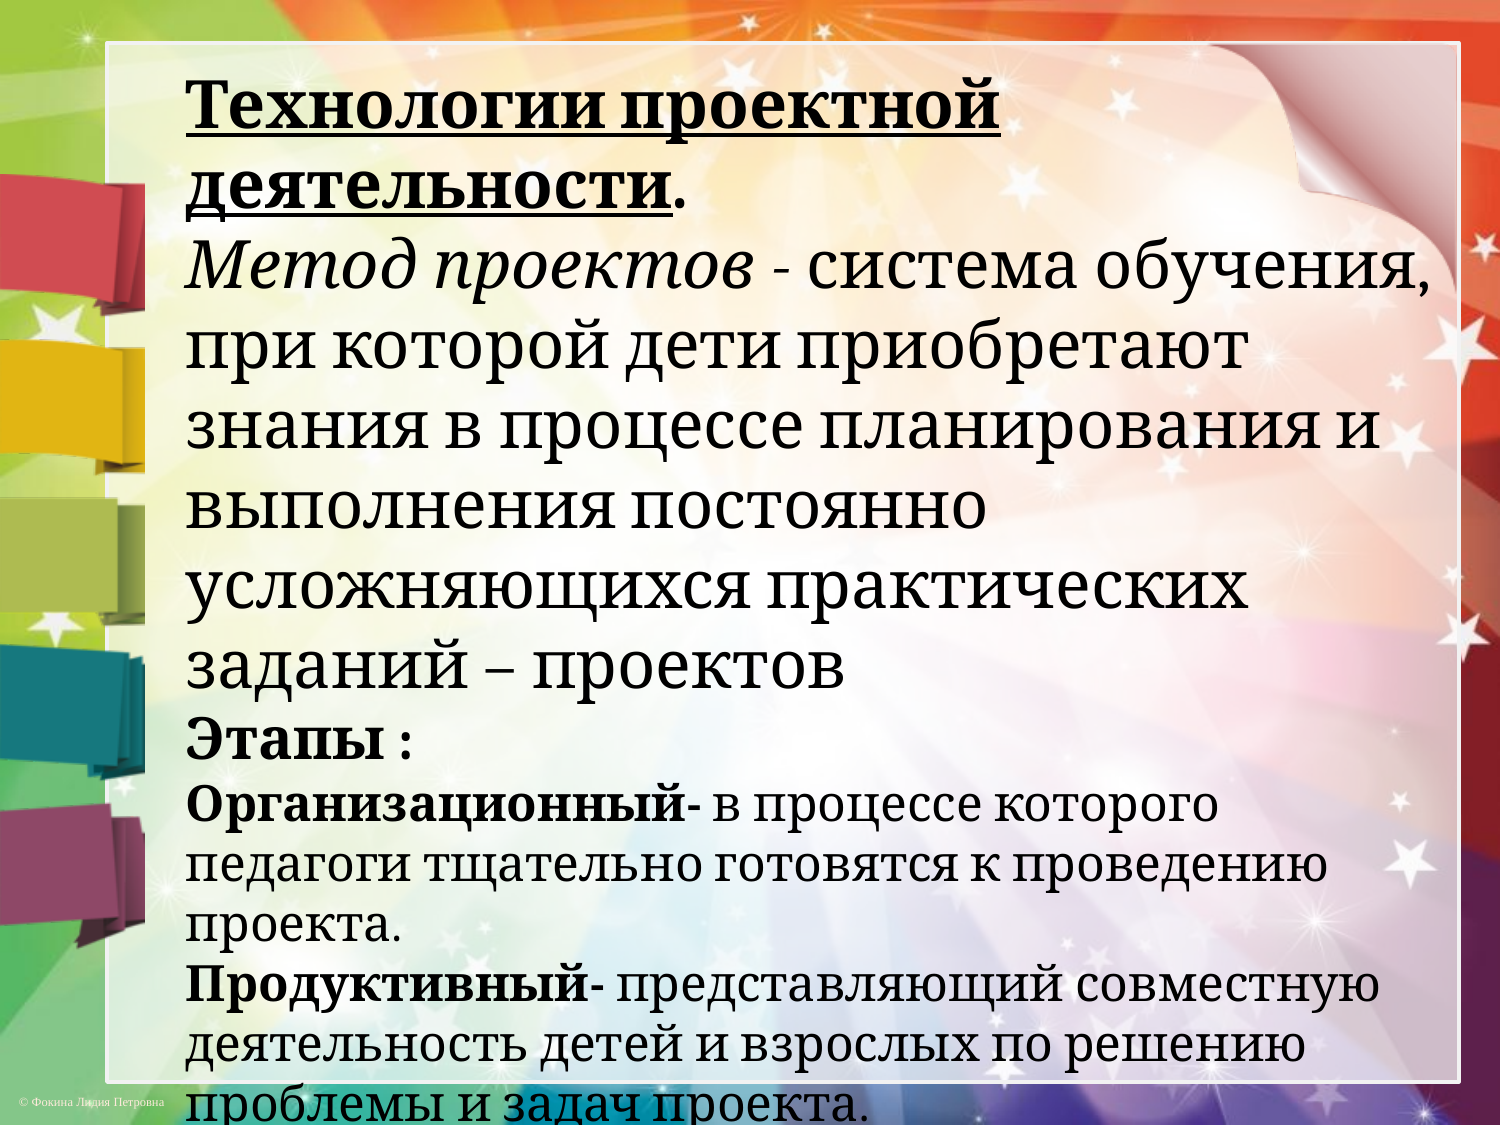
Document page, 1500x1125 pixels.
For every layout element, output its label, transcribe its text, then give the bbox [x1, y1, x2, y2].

picture [0, 0, 1500, 1125]
text_box Технологии проектной деятельности. Метод проектов - система обучения, при которой дети приобретают знания в процессе планирования и выполнения постоянно усложняющихся практических заданий – проектов Этапы : Организационный- в процессе которого педагоги тщательно готовятся к проведению проекта. Продуктивный- представляющий совместную деятельность детей и взрослых по решению проблемы и задач проекта. Презентативный - подготовка и представление результатов деятельности. Итоговый- на котором происходит совместное обсуждение хода и результатов проекта, постановка новой проблемы. [171, 54, 1471, 1125]
